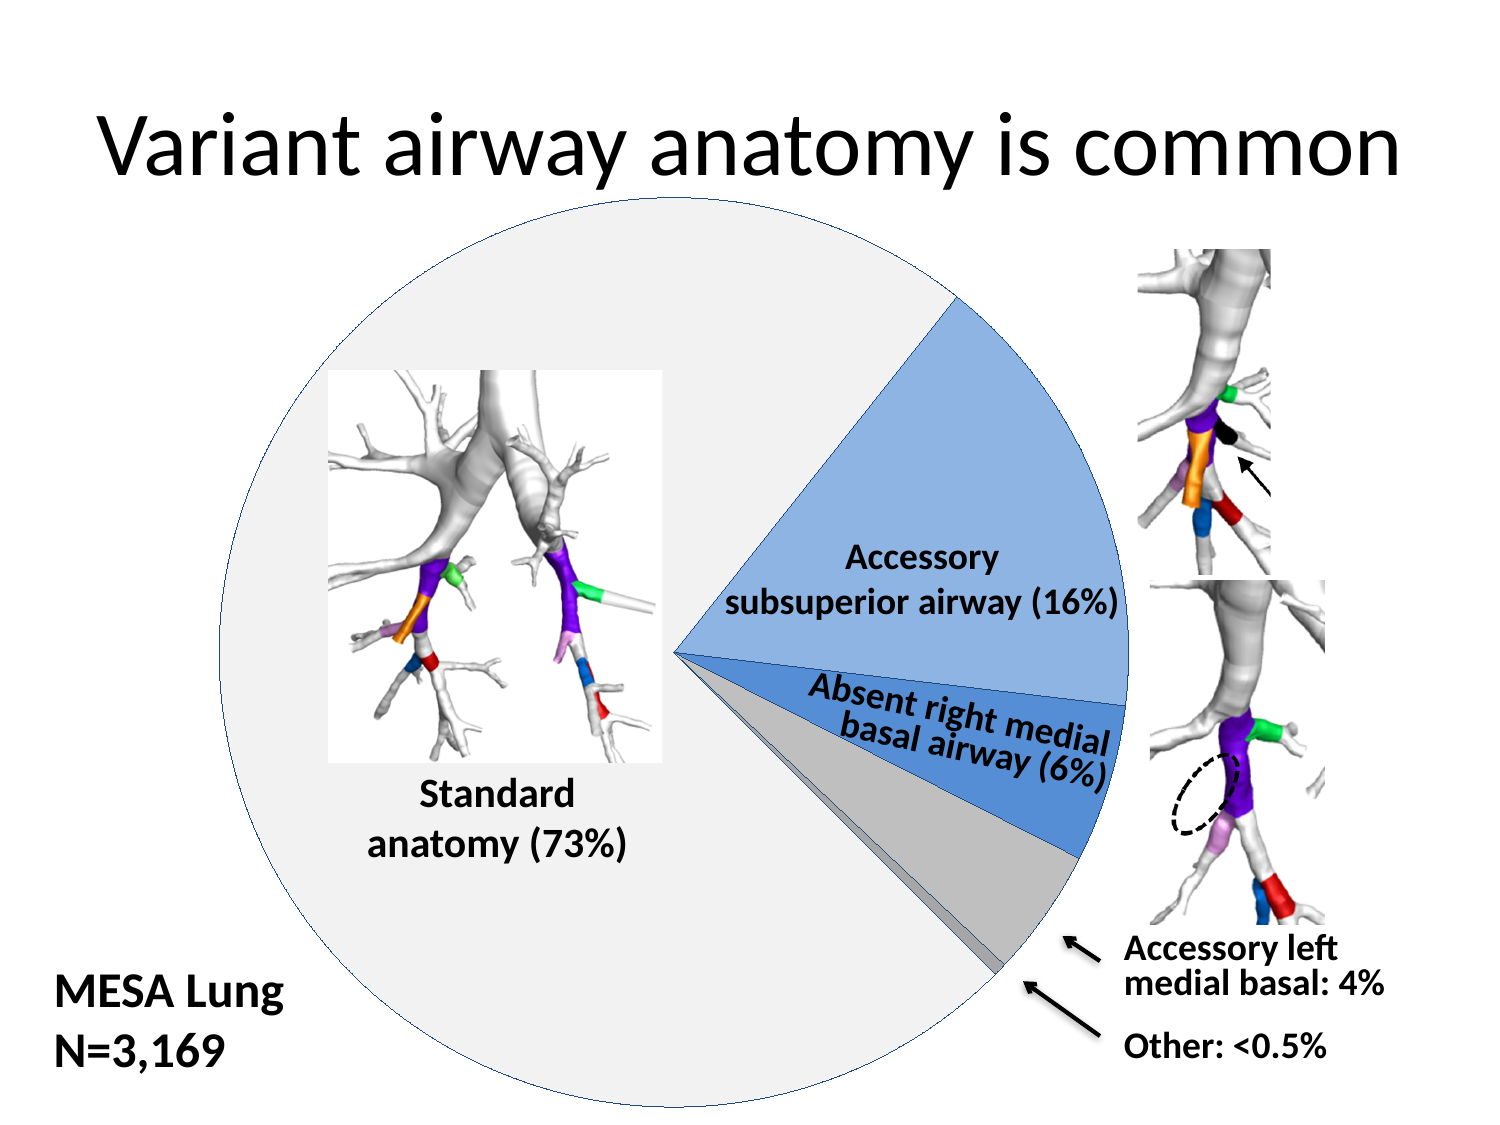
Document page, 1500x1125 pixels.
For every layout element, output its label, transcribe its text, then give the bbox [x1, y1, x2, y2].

chart [108, 174, 1329, 1125]
picture [1137, 249, 1271, 576]
picture [1149, 580, 1326, 926]
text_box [1062, 935, 1101, 962]
text_box MESA Lung N=3,169 [38, 949, 103, 1085]
title Variant airway anatomy is common [0, 45, 1500, 233]
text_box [1022, 980, 1101, 1037]
picture [327, 370, 663, 763]
text_box Accessory left medial basal: 4% Other: <0.5% [1332, 924, 1425, 1074]
